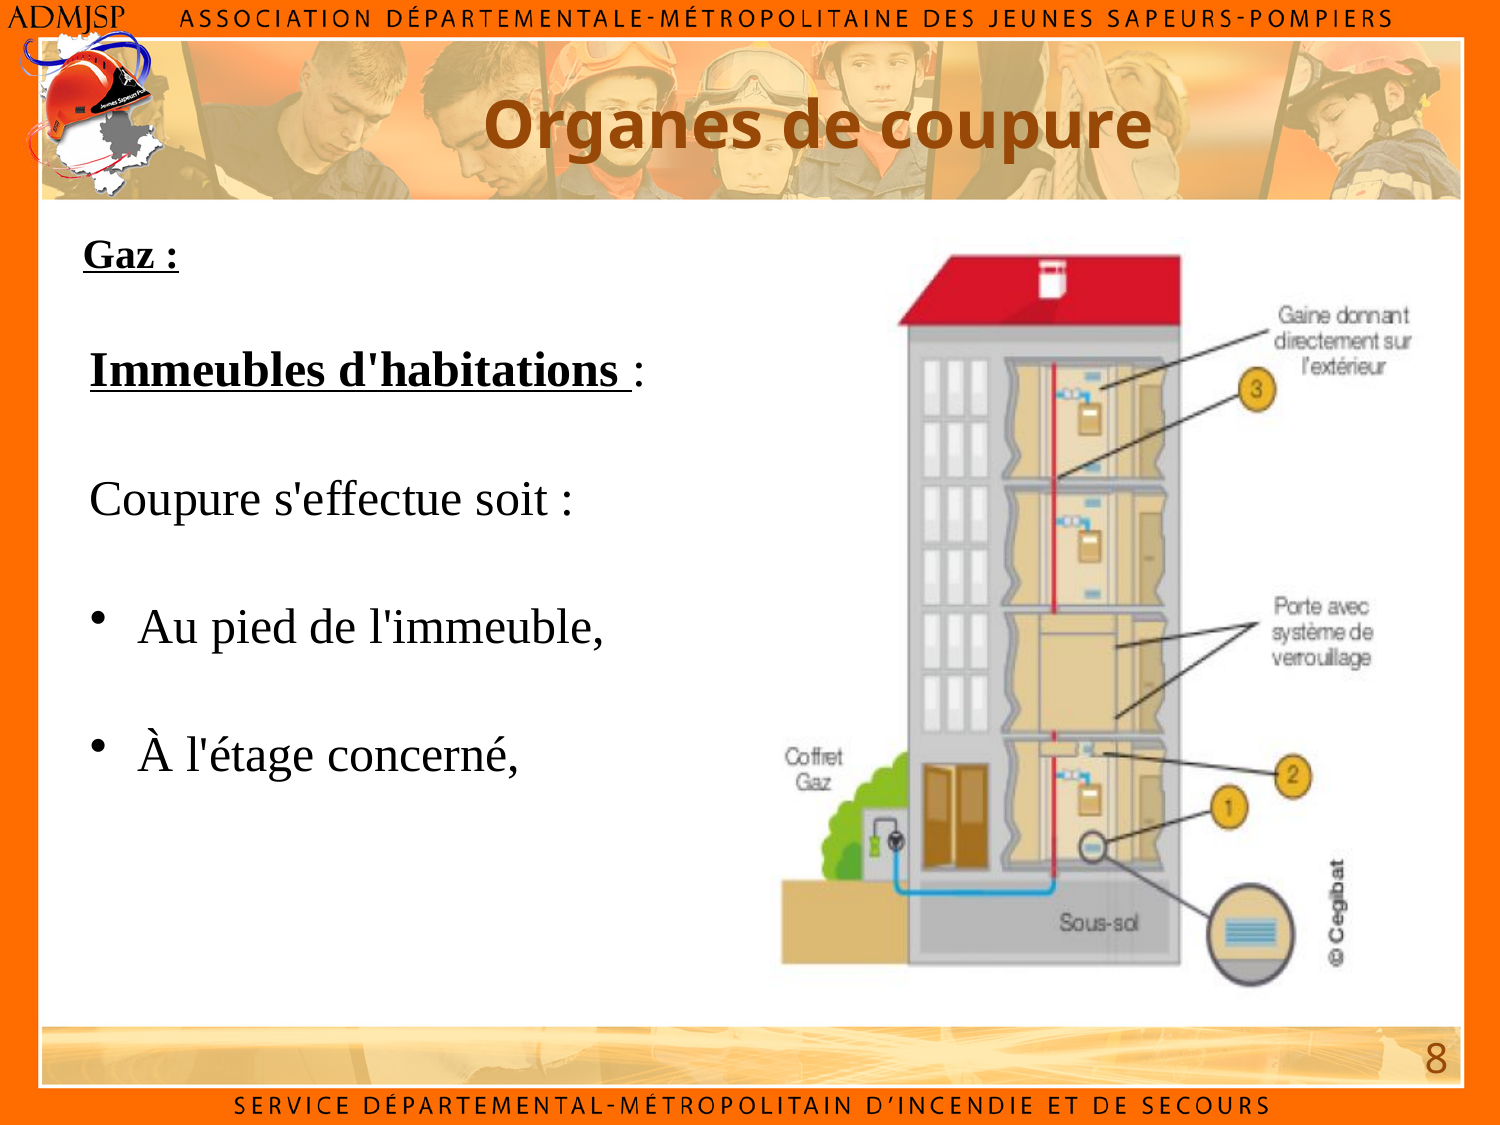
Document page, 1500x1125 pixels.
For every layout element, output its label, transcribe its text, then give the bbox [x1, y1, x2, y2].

picture [0, 0, 1500, 1125]
title Organes de coupure [183, 45, 1454, 200]
text_box Gaz : [67, 215, 1412, 285]
text_box 8 [1113, 1029, 1464, 1090]
text_box Immeubles d'habitations : Coupure s'effectue soit : Au pied de l'immeuble, À l'étage concerné, [74, 324, 741, 790]
